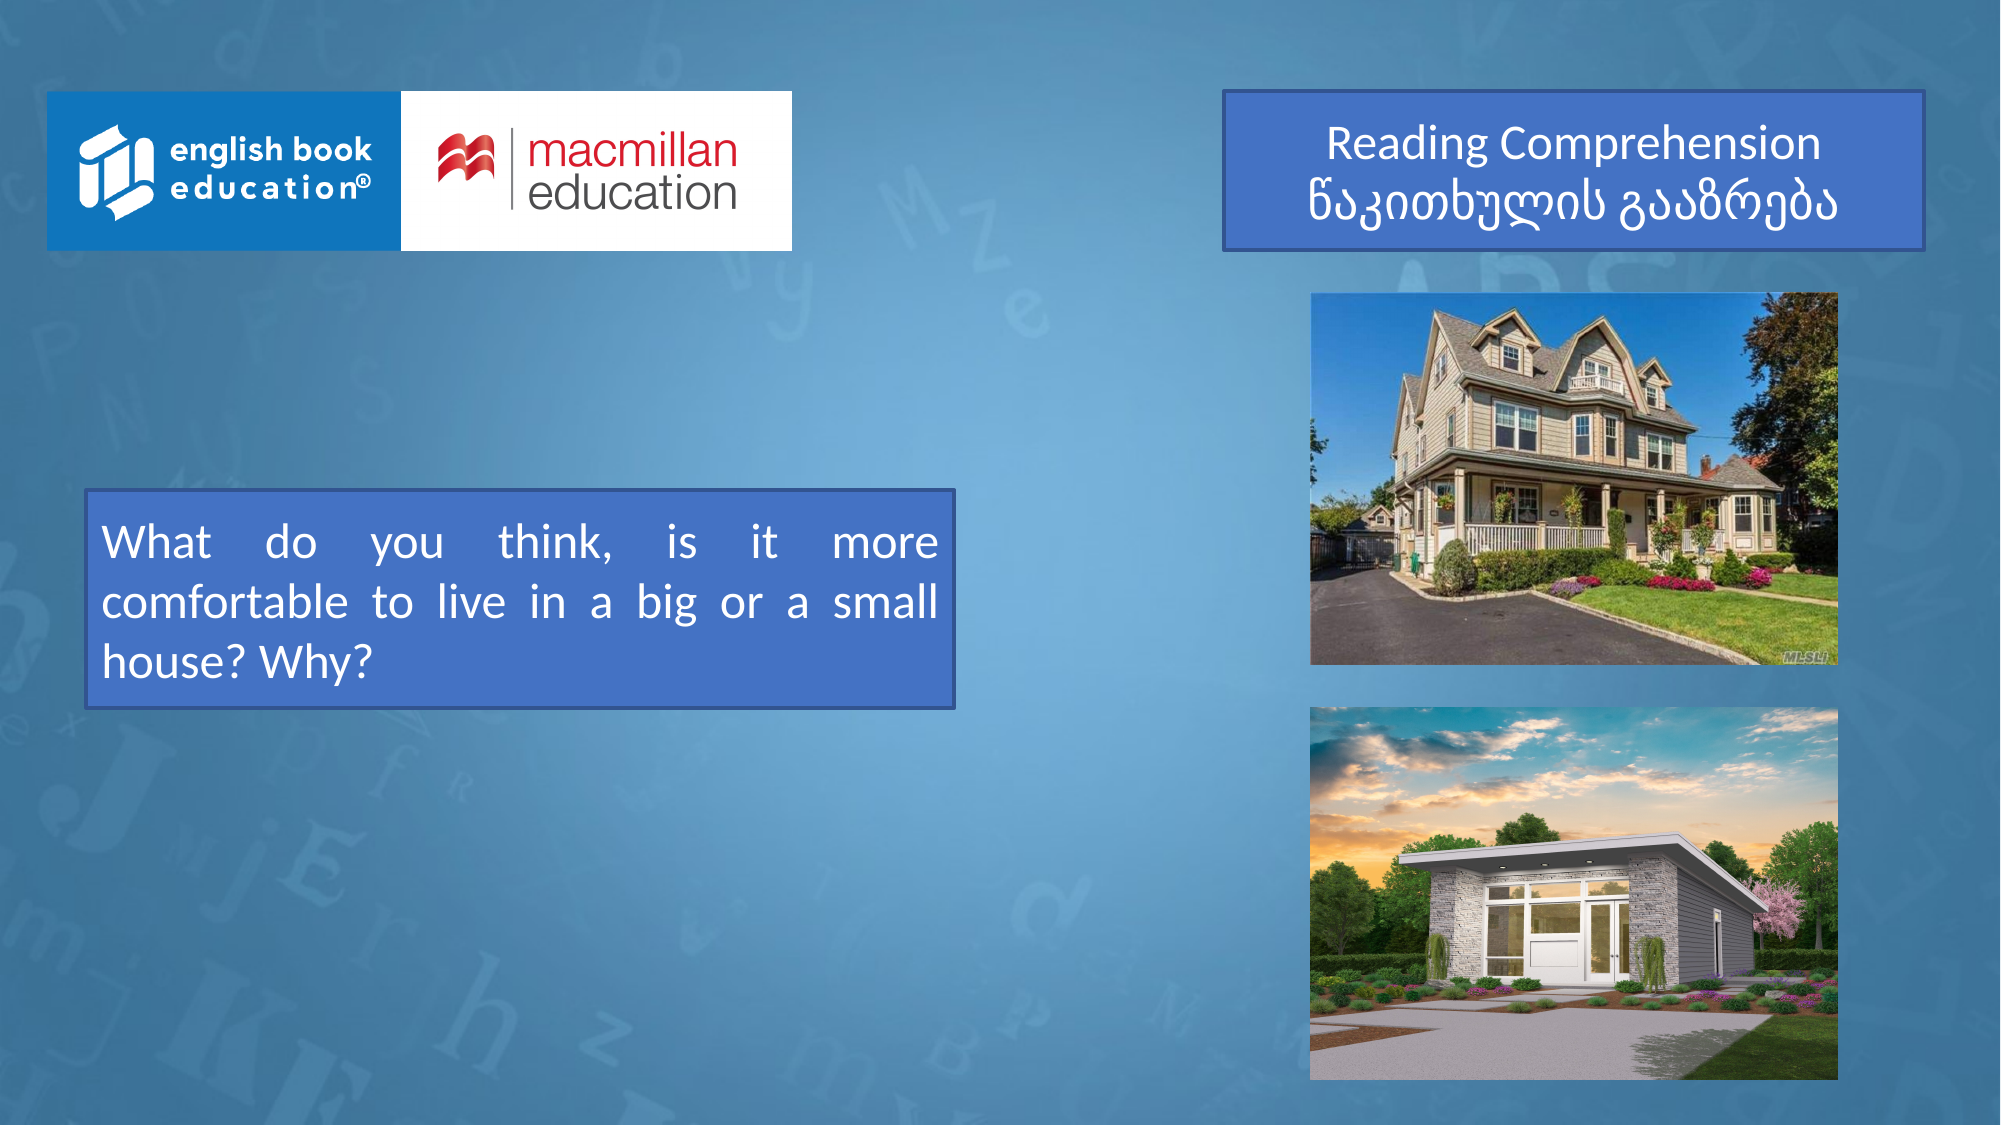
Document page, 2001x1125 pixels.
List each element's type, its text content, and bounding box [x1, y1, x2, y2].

text_box What do you think, is it more comfortable to live in a big or a small house? Why? [84, 488, 956, 710]
text_box Reading Comprehension წაკითხულის გააზრება [1104, 102, 2000, 238]
text_box [1222, 89, 1926, 102]
picture [0, 0, 2001, 1125]
text_box [1222, 238, 1926, 252]
